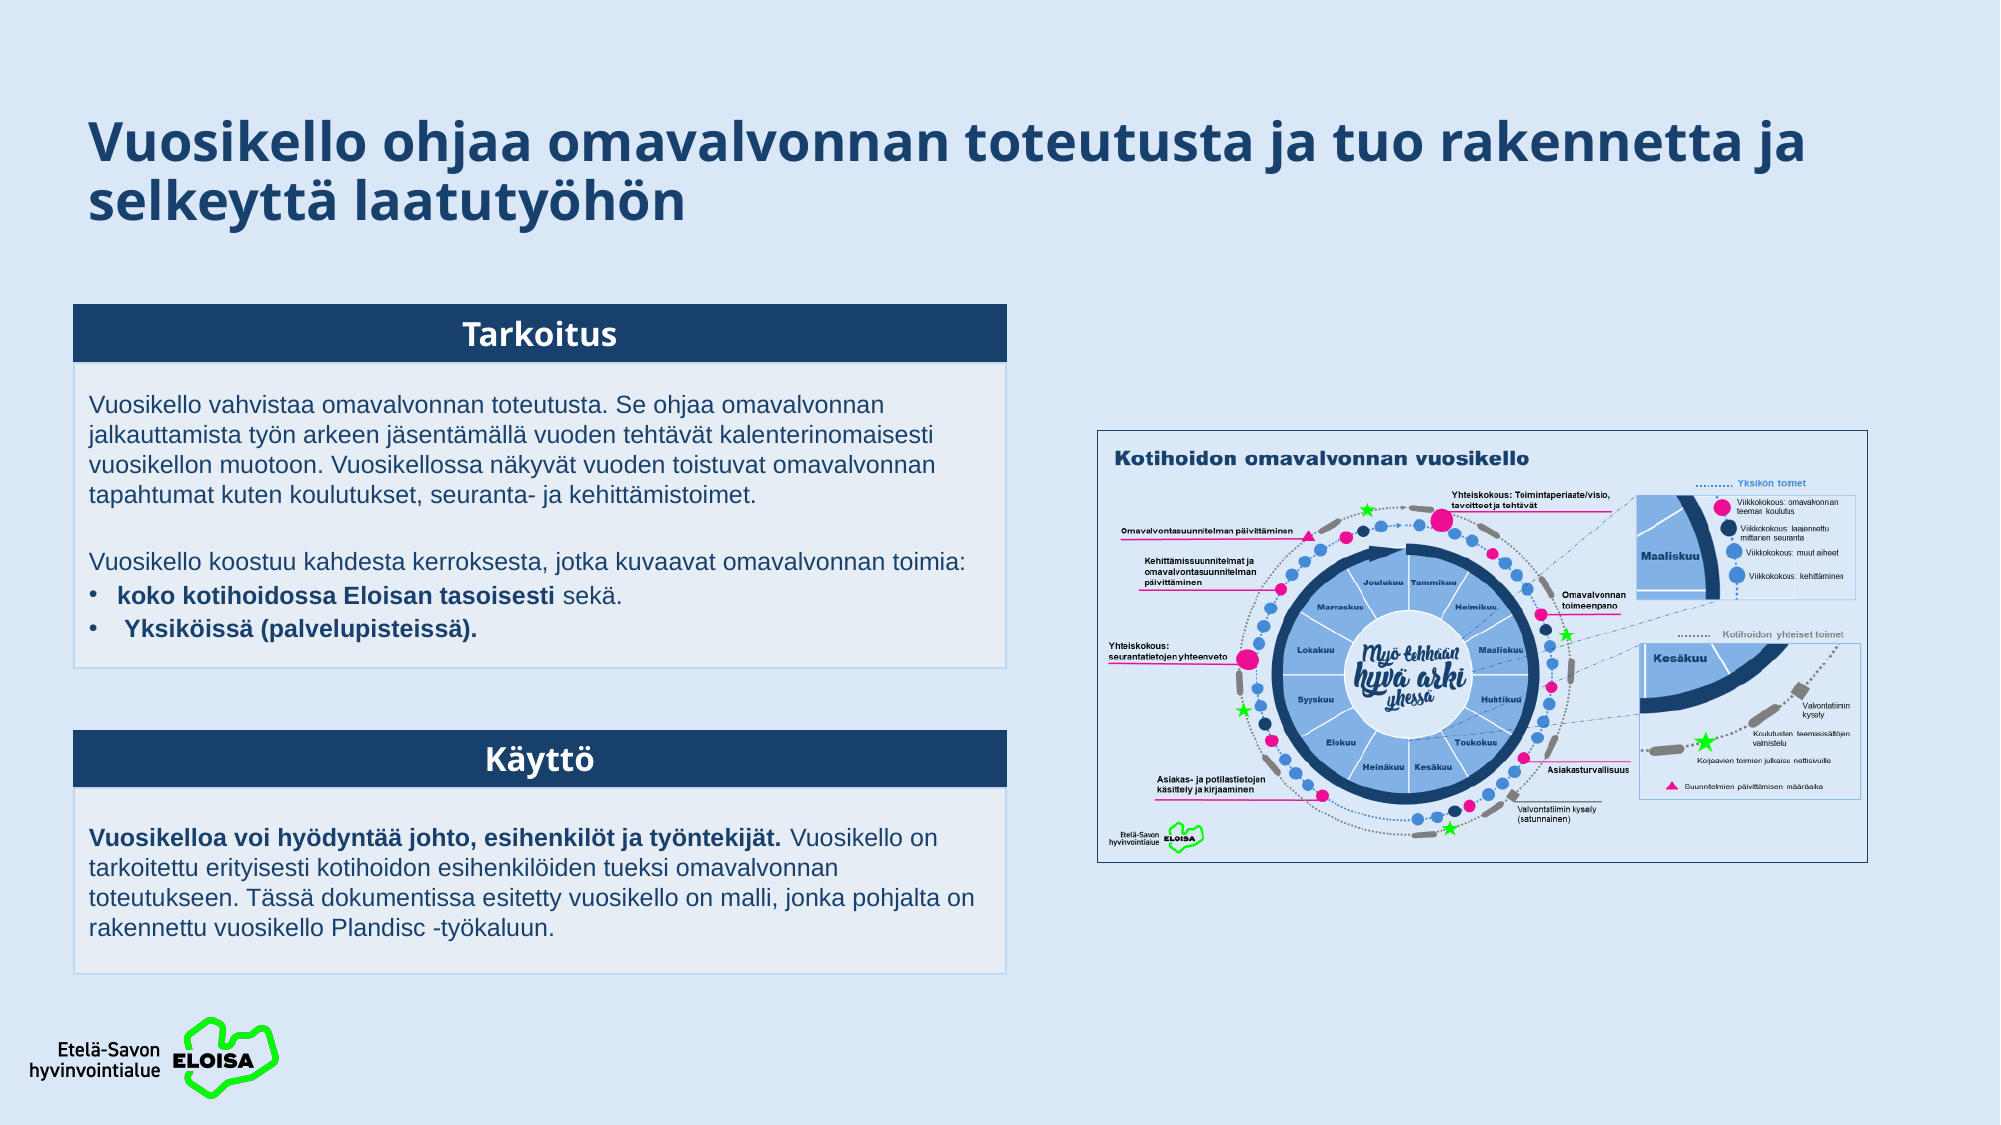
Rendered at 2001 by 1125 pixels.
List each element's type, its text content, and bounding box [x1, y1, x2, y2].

title Vuosikello ohjaa omavalvonnan toteutusta ja tuo rakennetta ja selkeyttä laatutyöhön [74, 102, 1926, 245]
text_box Käyttö [73, 730, 1007, 787]
text_box Vuosikelloa voi hyödyntää johto, esihenkilöt ja työntekijät. Vuosikello on tarkoitettu erityisesti kotihoidon esihenkilöiden tueksi omavalvonnan toteutukseen. Tässä dokumentissa esitetty vuosikello on malli, jonka pohjalta on rakennettu vuosikello Plandisc -työkaluun. [73, 787, 1007, 975]
picture [25, 1010, 286, 1105]
picture [1097, 430, 1868, 863]
text_box Vuosikello vahvistaa omavalvonnan toteutusta. Se ohjaa omavalvonnan jalkauttamista työn arkeen jäsentämällä vuoden tehtävät kalenterinomaisesti vuosikellon muotoon. Vuosikellossa näkyvät vuoden toistuvat omavalvonnan tapahtumat kuten koulutukset, seuranta- ja kehittämistoimet. Vuosikello koostuu kahdesta kerroksesta, jotka kuvaavat omavalvonnan toimia: koko kotihoidossa Eloisan tasoisesti sekä. Yksiköissä (palvelupisteissä). [73, 362, 1007, 669]
text_box Tarkoitus [73, 304, 1007, 362]
